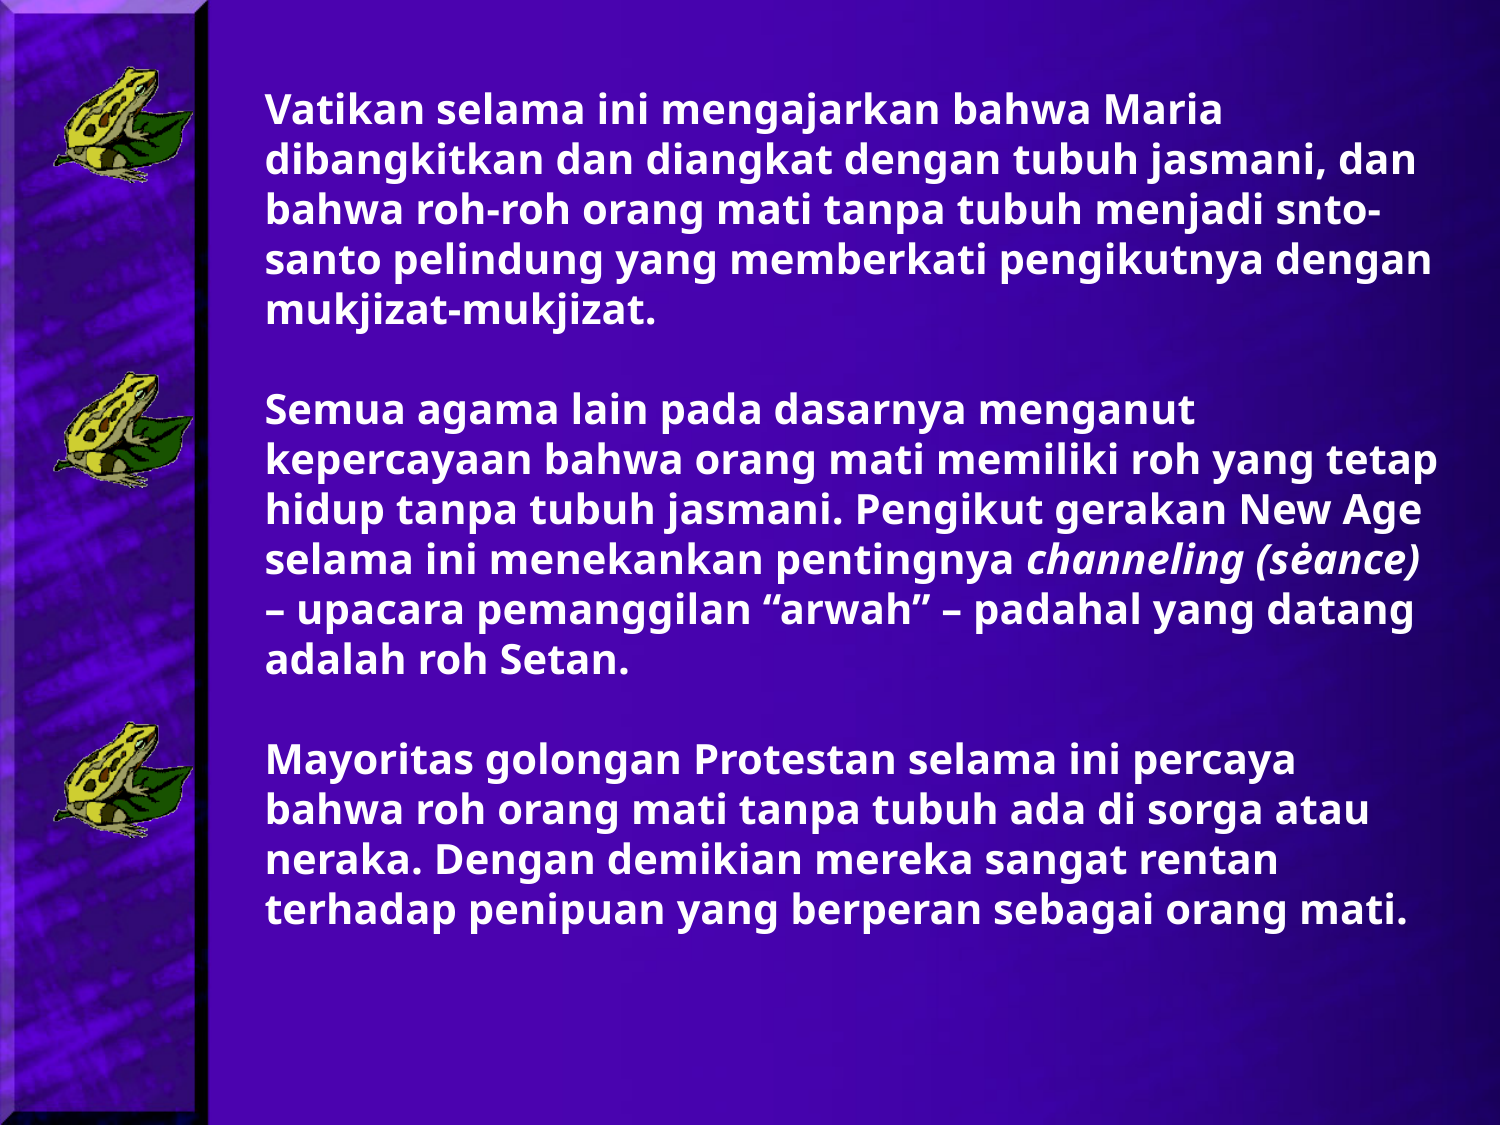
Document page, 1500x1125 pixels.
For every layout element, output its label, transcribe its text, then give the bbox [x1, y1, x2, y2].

picture [0, 0, 1500, 1125]
text_box Vatikan selama ini mengajarkan bahwa Maria dibangkitkan dan diangkat dengan tubuh jasmani, dan bahwa roh-roh orang mati tanpa tubuh menjadi snto-santo pelindung yang memberkati pengikutnya dengan mukjizat-mukjizat. Semua agama lain pada dasarnya menganut kepercayaan bahwa orang mati memiliki roh yang tetap hidup tanpa tubuh jasmani. Pengikut gerakan New Age selama ini menekankan pentingnya channeling (sėance) – upacara pemanggilan “arwah” – padahal yang datang adalah roh Setan. Mayoritas golongan Protestan selama ini percaya bahwa roh orang mati tanpa tubuh ada di sorga atau neraka. Dengan demikian mereka sangat rentan terhadap penipuan yang berperan sebagai orang mati. [249, 75, 1463, 941]
